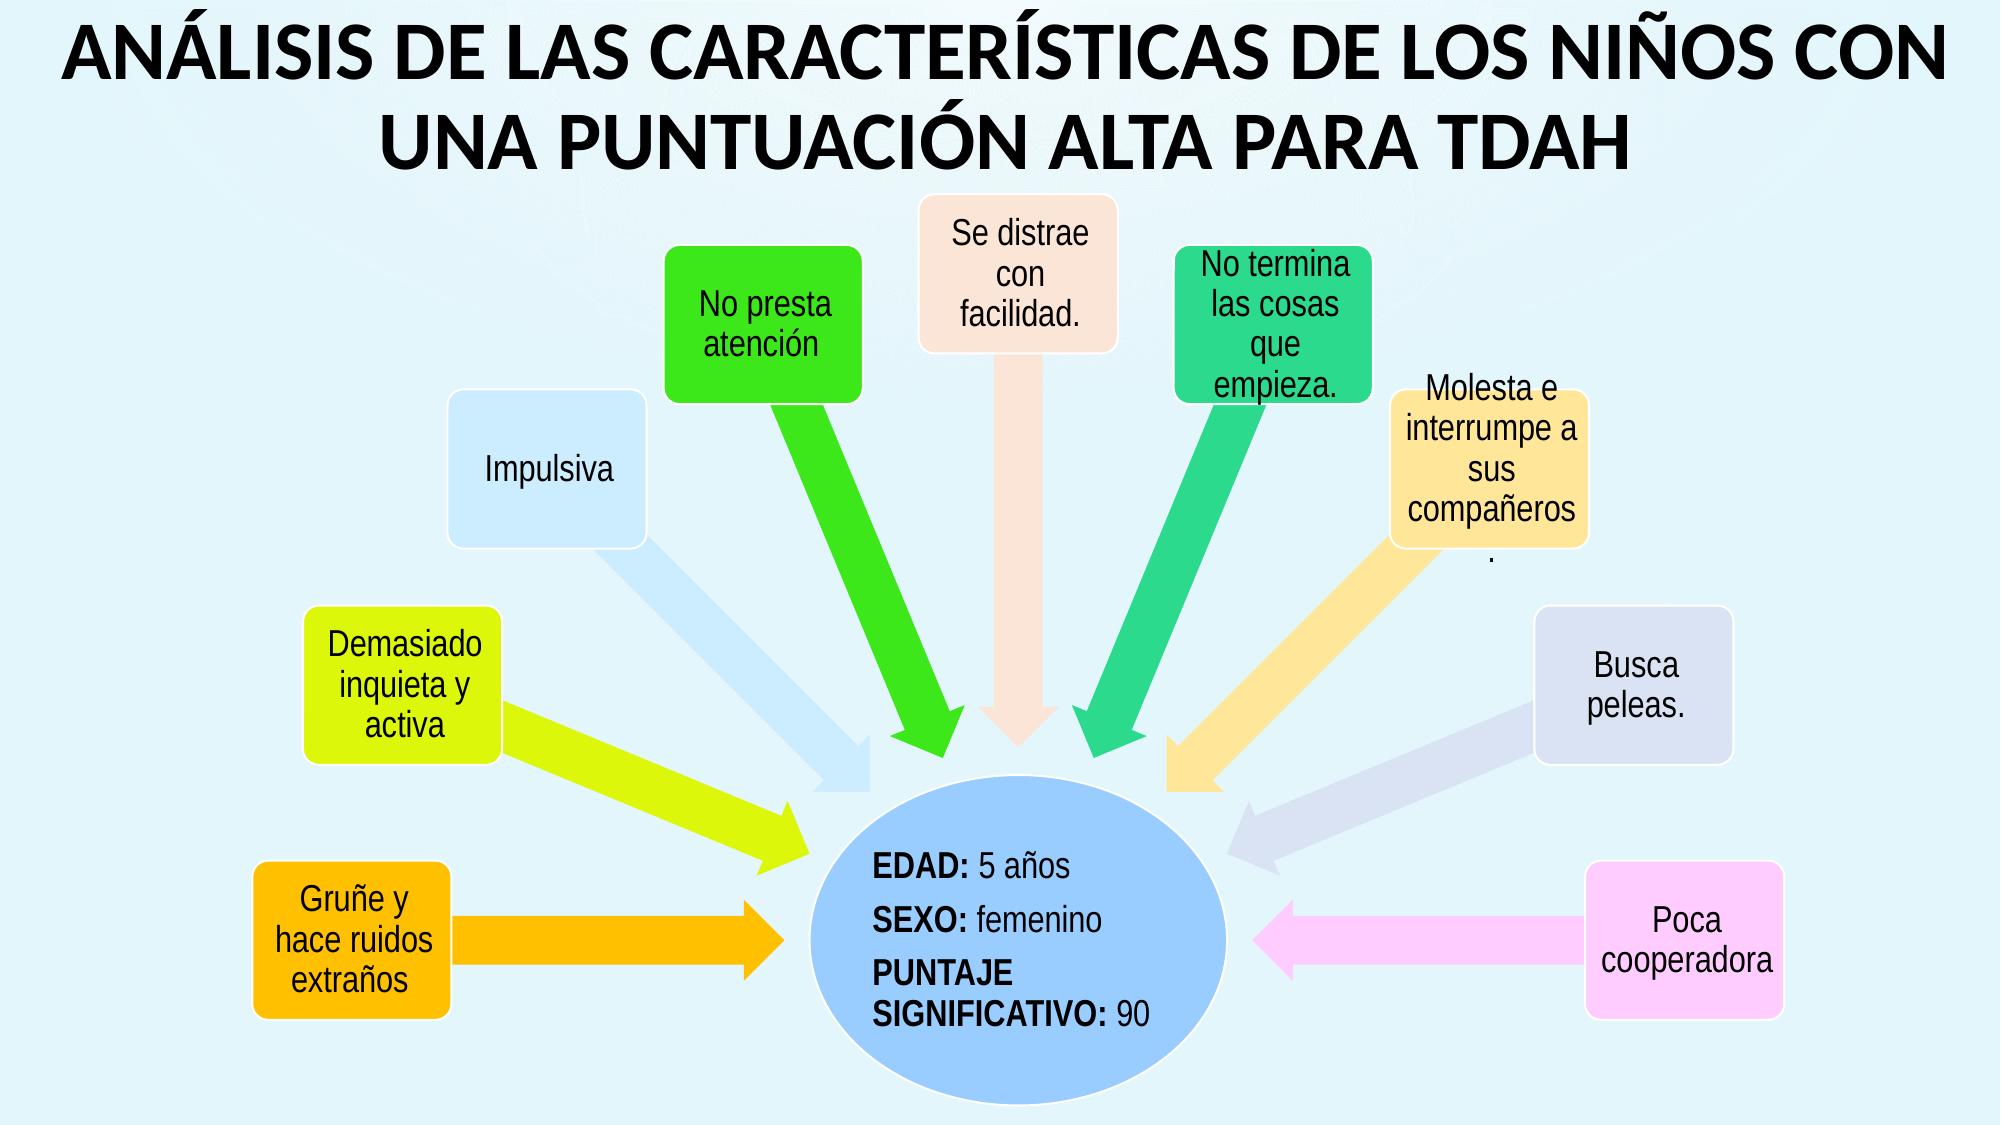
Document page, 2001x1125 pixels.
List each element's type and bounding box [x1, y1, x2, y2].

text_box [164, 205, 1872, 1095]
picture [0, 0, 2000, 1125]
